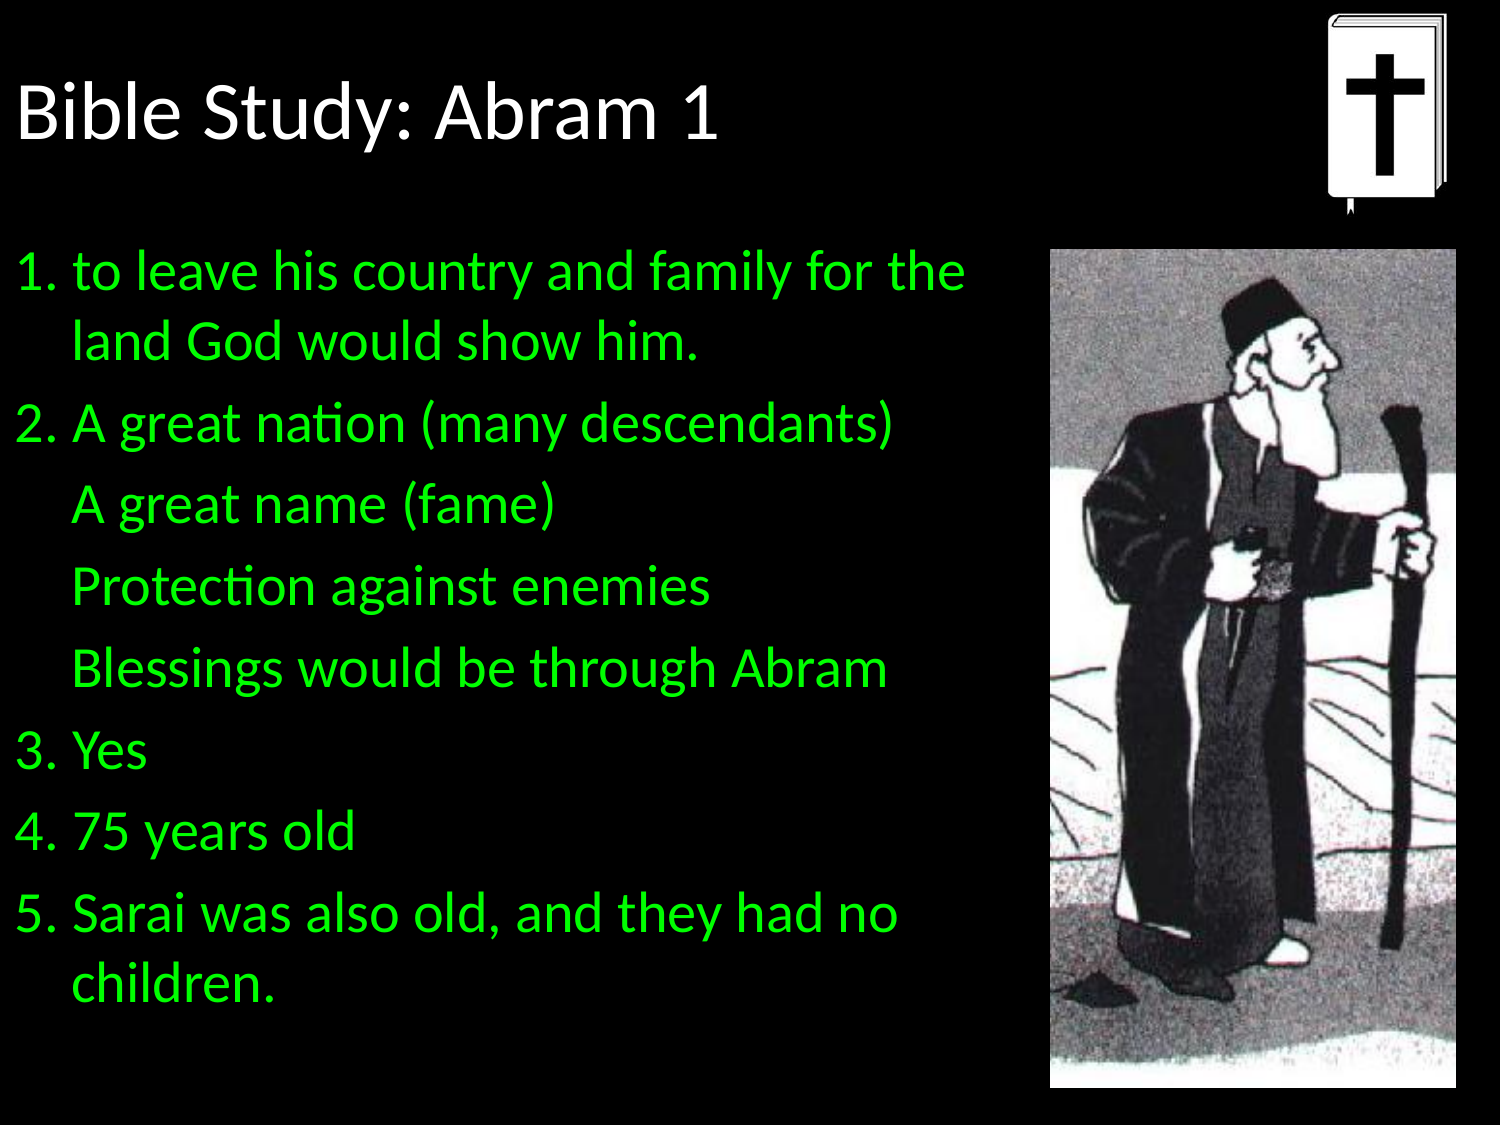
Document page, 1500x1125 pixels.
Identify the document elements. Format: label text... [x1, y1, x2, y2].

picture [1049, 249, 1456, 1088]
title Bible Study: Abram 1 [0, 0, 1274, 213]
text_box 1. to leave his country and family for the land God would show him. 2. A great nation (many descendants) A great name (fame) Protection against enemies Blessings would be through Abram 3. Yes 4. 75 years old 5. Sarai was also old, and they had no children. [0, 224, 1050, 1075]
picture [1274, 0, 1500, 225]
